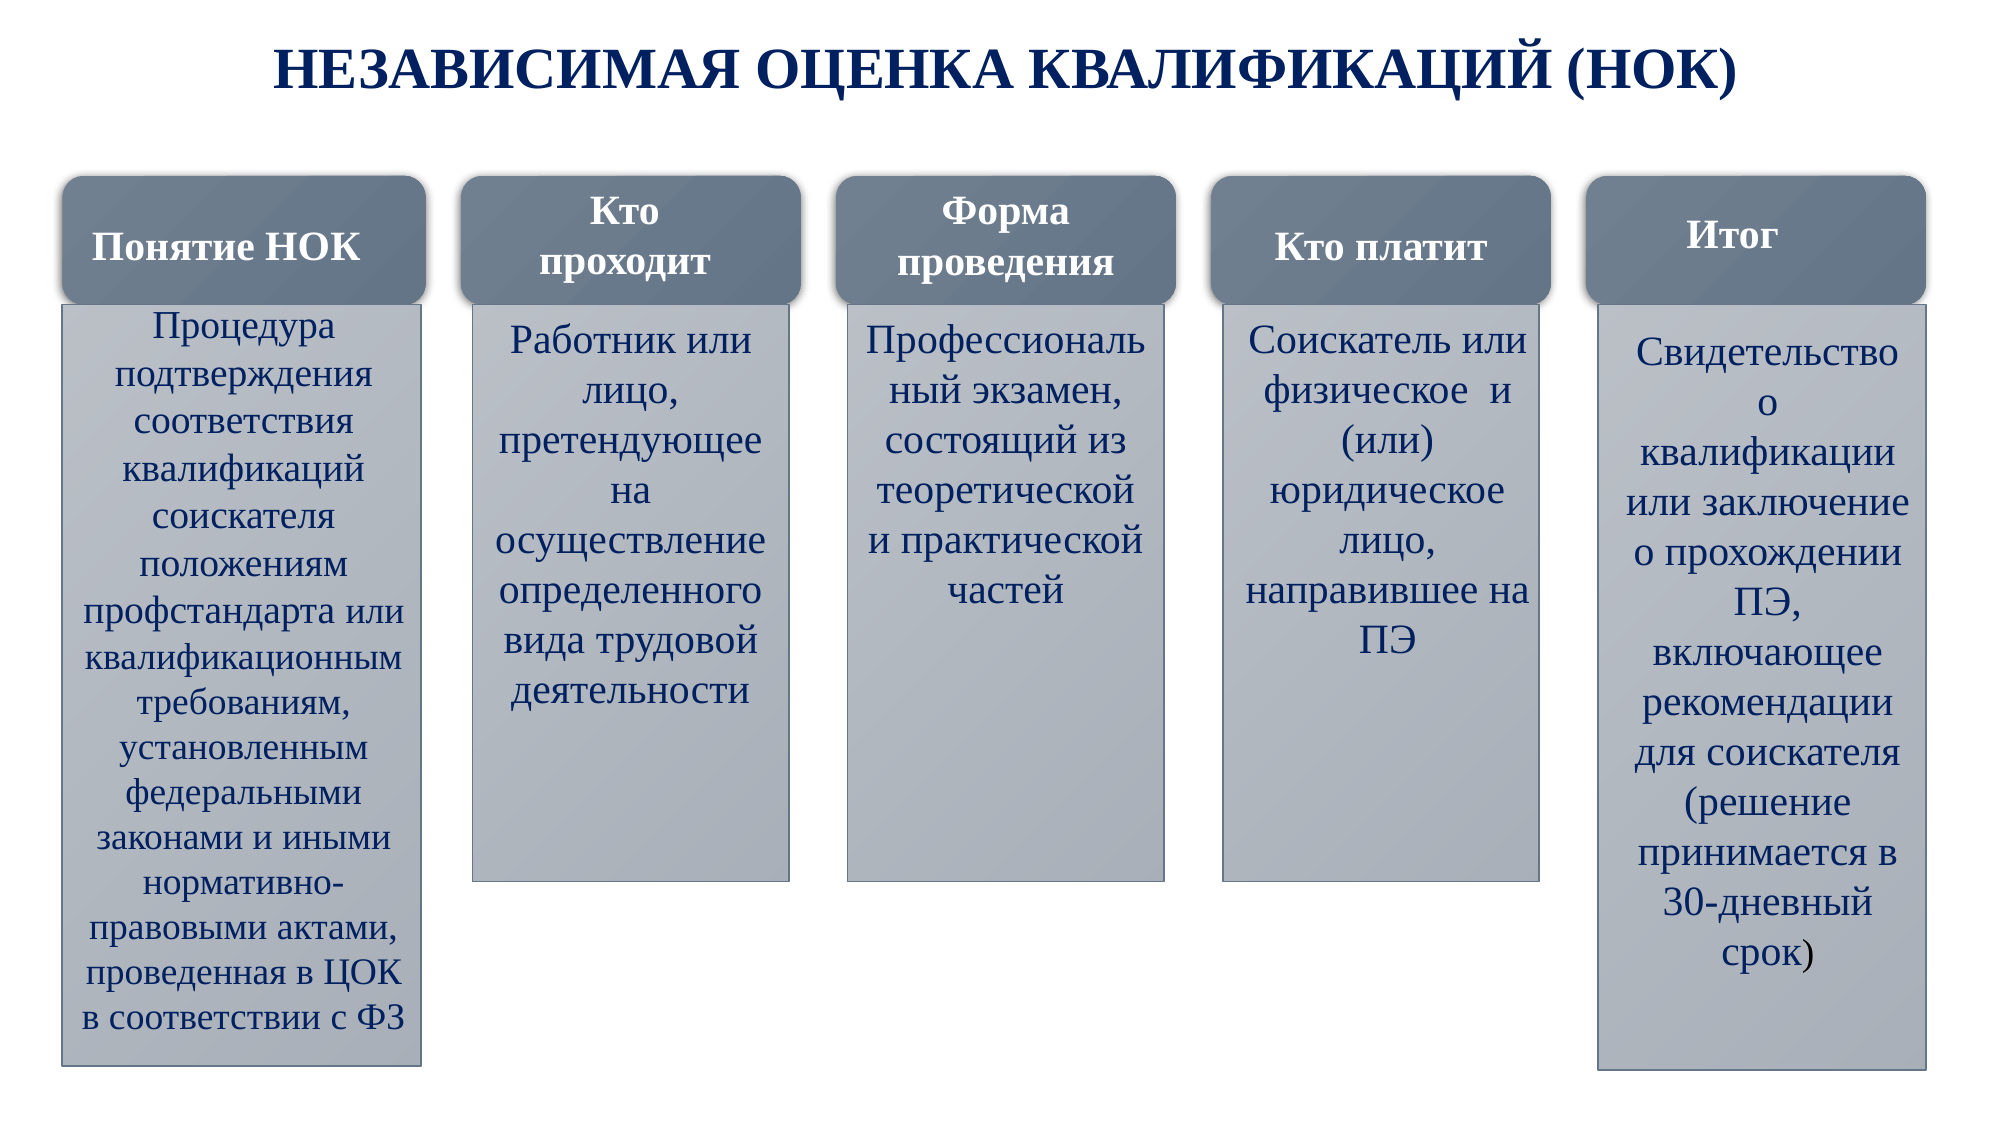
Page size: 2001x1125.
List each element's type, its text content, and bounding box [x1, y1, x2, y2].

text_box [1153, 175, 1176, 304]
text_box Работник или лицо, претендующее на осуществление определенного вида трудовой деятельности [472, 304, 789, 765]
text_box Процедура подтверждения соответствия квалификаций соискателя положениям профстандарта или квалификационным требованиям, установленным федеральными законами и иными нормативно-правовыми актами, проведенная в ЦОК в соответствии с ФЗ [66, 291, 422, 1089]
text_box Профессиональный экзамен, состоящий из теоретической и практической частей [847, 304, 1165, 665]
text_box [1597, 304, 1927, 1071]
text_box [1585, 175, 1926, 304]
text_box [847, 665, 1165, 882]
text_box [460, 175, 801, 304]
text_box [1210, 175, 1551, 304]
text_box Кто платит [1246, 210, 1516, 304]
text_box [472, 304, 790, 882]
text_box Итог [1644, 199, 1821, 314]
text_box [835, 175, 859, 304]
text_box [1222, 304, 1540, 882]
text_box Кто проходит [484, 175, 766, 291]
text_box [61, 304, 66, 1067]
text_box Соискатель или физическое и (или) юридическое лицо, направившее на ПЭ [1224, 304, 1551, 720]
text_box [62, 175, 426, 296]
text_box Понятие НОК [62, 210, 391, 276]
text_box Свидетельство о квалификации или заключение о прохождении ПЭ, включающее рекомендации для соискателя (решение принимается в 30-дневный срок) [1609, 316, 1927, 1027]
text_box НЕЗАВИСИМАЯ ОЦЕНКА КВАЛИФИКАЦИЙ (НОК) [62, 23, 1965, 130]
text_box Форма проведения [859, 175, 1153, 341]
